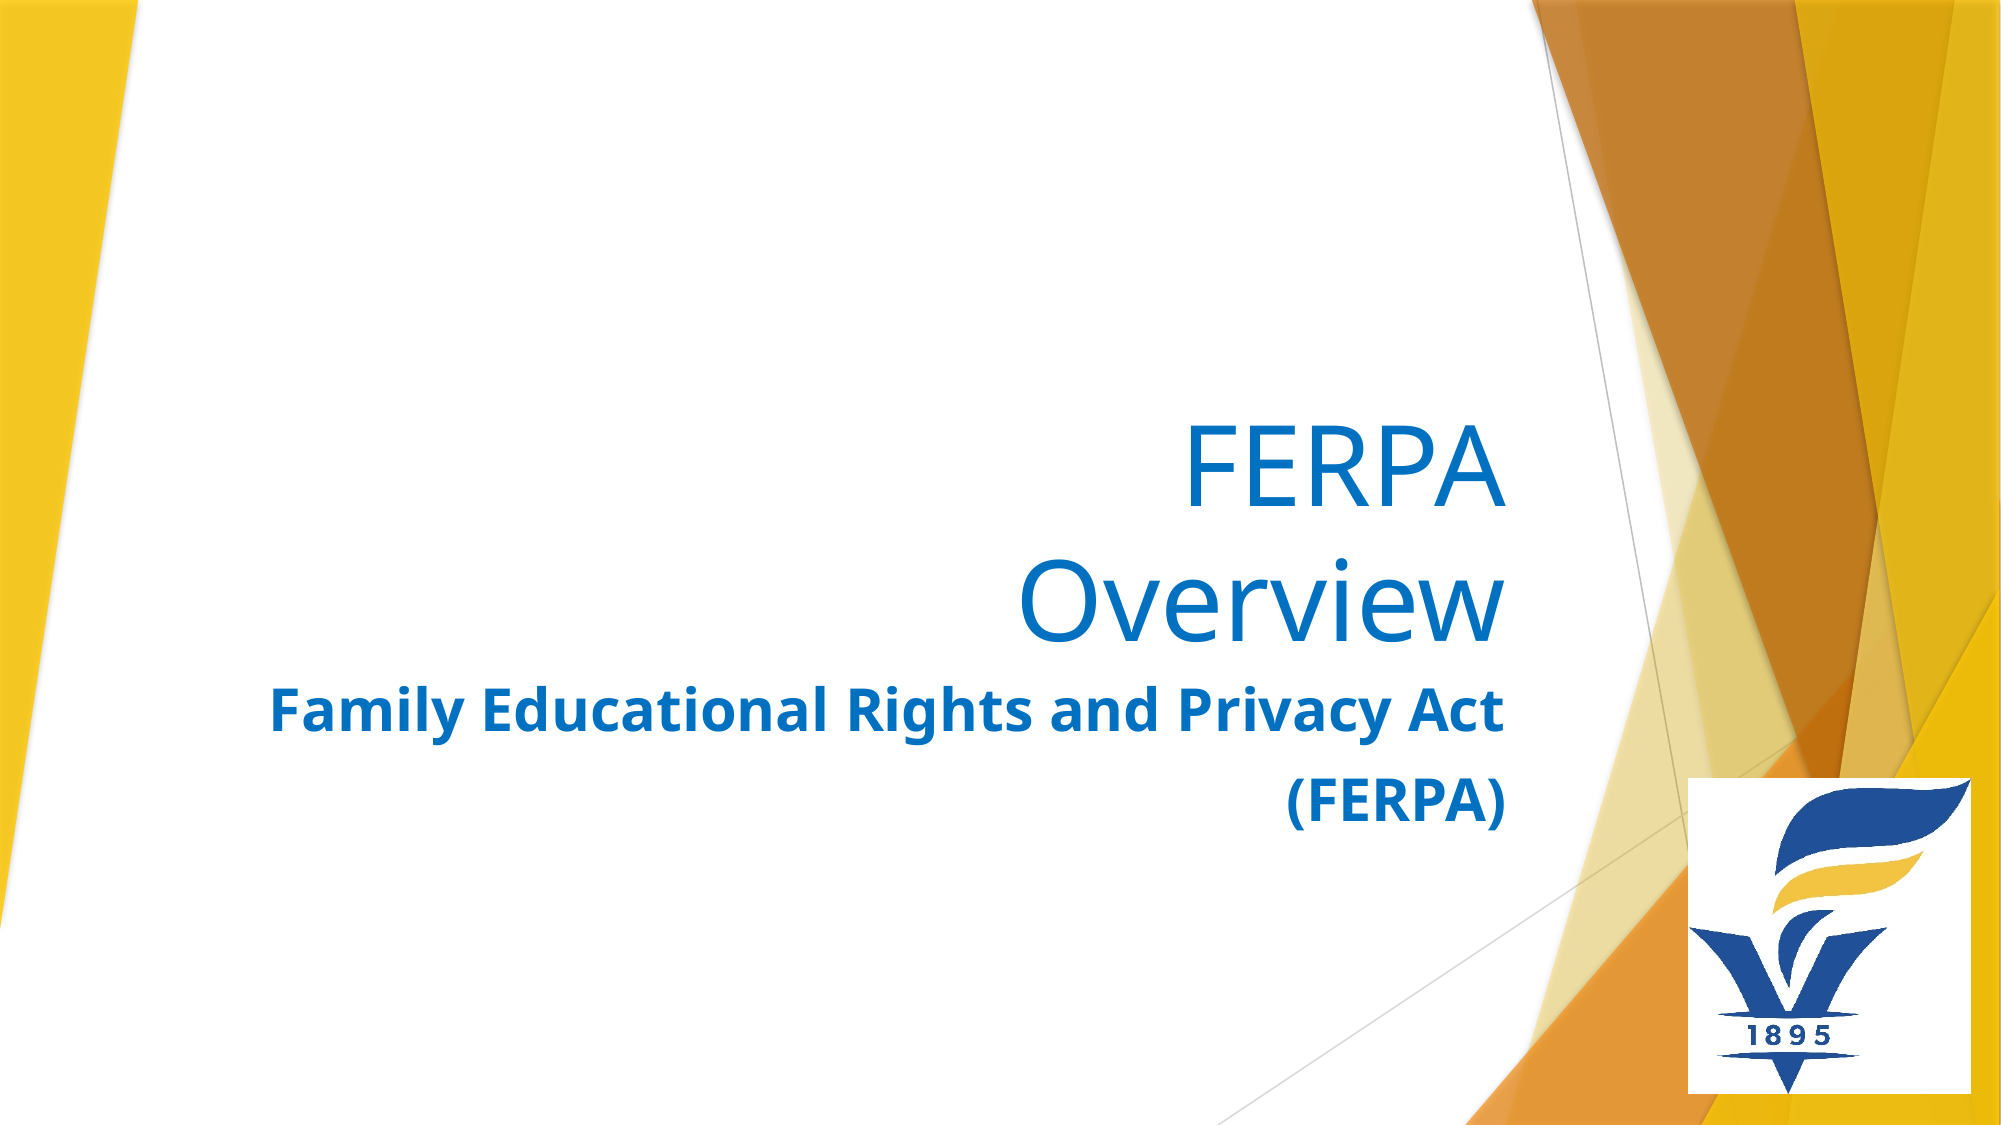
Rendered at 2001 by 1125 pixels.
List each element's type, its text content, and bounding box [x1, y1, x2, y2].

title FERPA Overview [247, 394, 1522, 664]
picture [1687, 778, 1972, 1095]
subtitle Family Educational Rights and Privacy Act (FERPA) [247, 664, 1522, 845]
